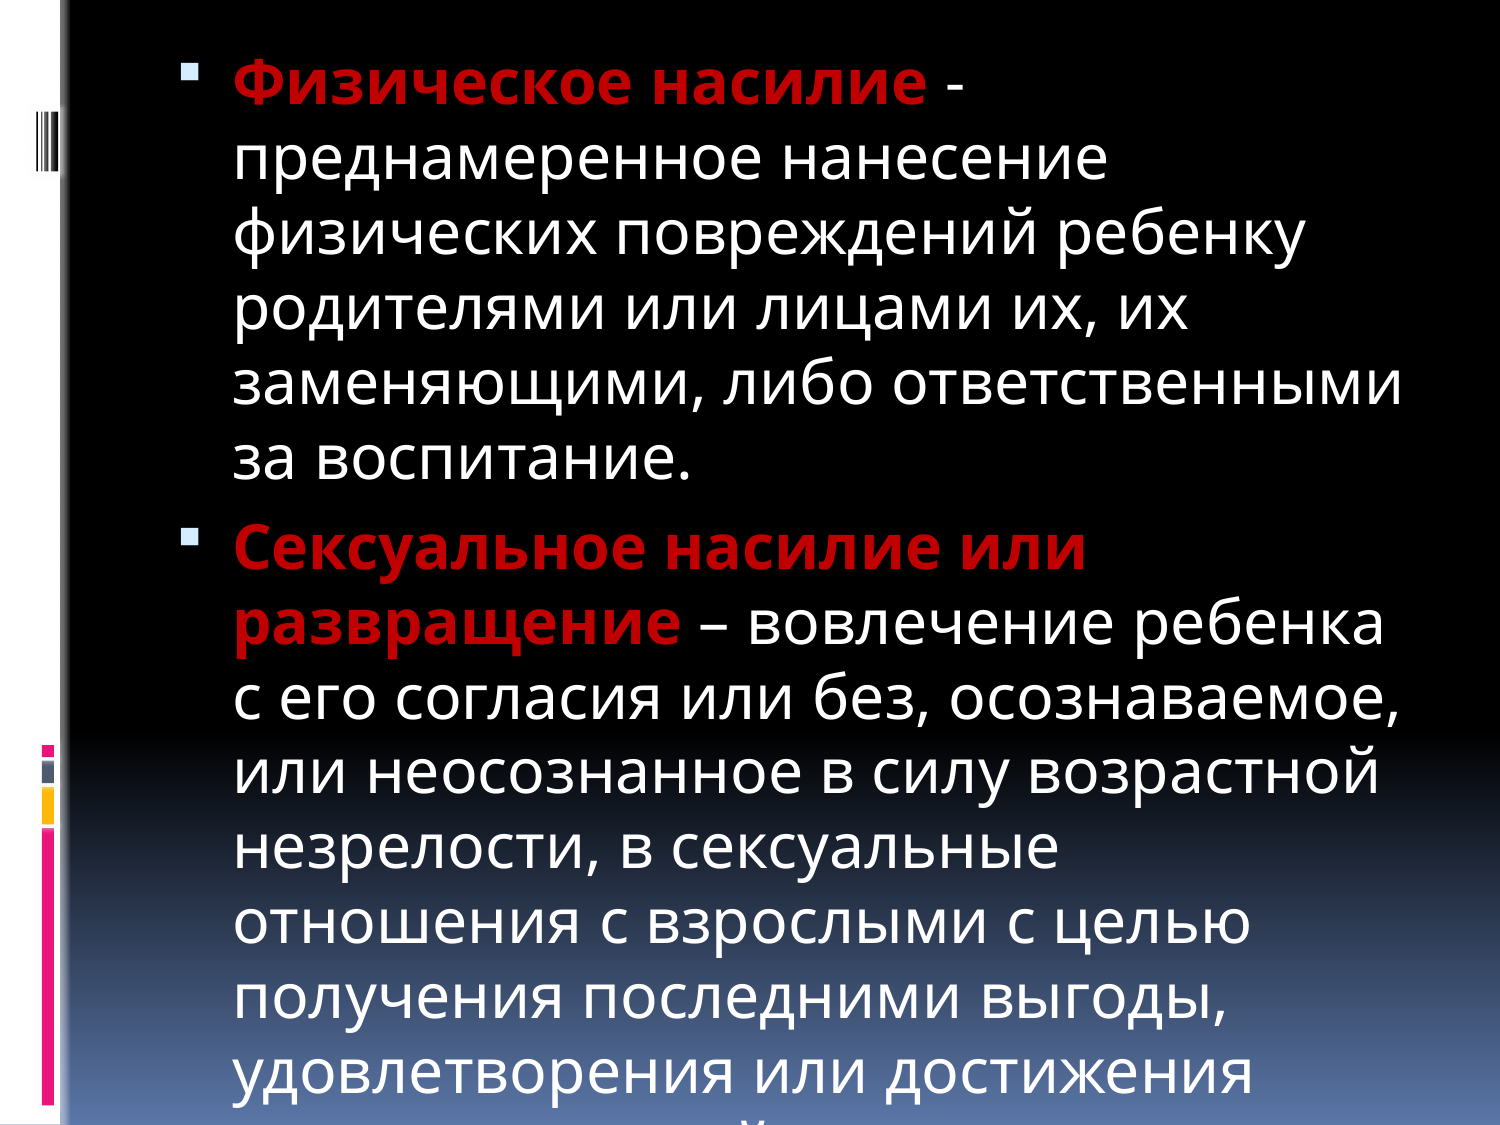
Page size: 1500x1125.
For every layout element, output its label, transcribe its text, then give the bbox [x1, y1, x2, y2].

list Физическое насилие - преднамеренное нанесение физических повреждений ребенку родителями или лицами их, их заменяющими, либо ответственными за воспитание. Сексуальное насилие или развращение – вовлечение ребенка с его согласия или без, осознаваемое, или неосознанное в силу возрастной незрелости, в сексуальные отношения с взрослыми с целью получения последними выгоды, удовлетворения или достижения корыстных целей. [150, 35, 1425, 1043]
